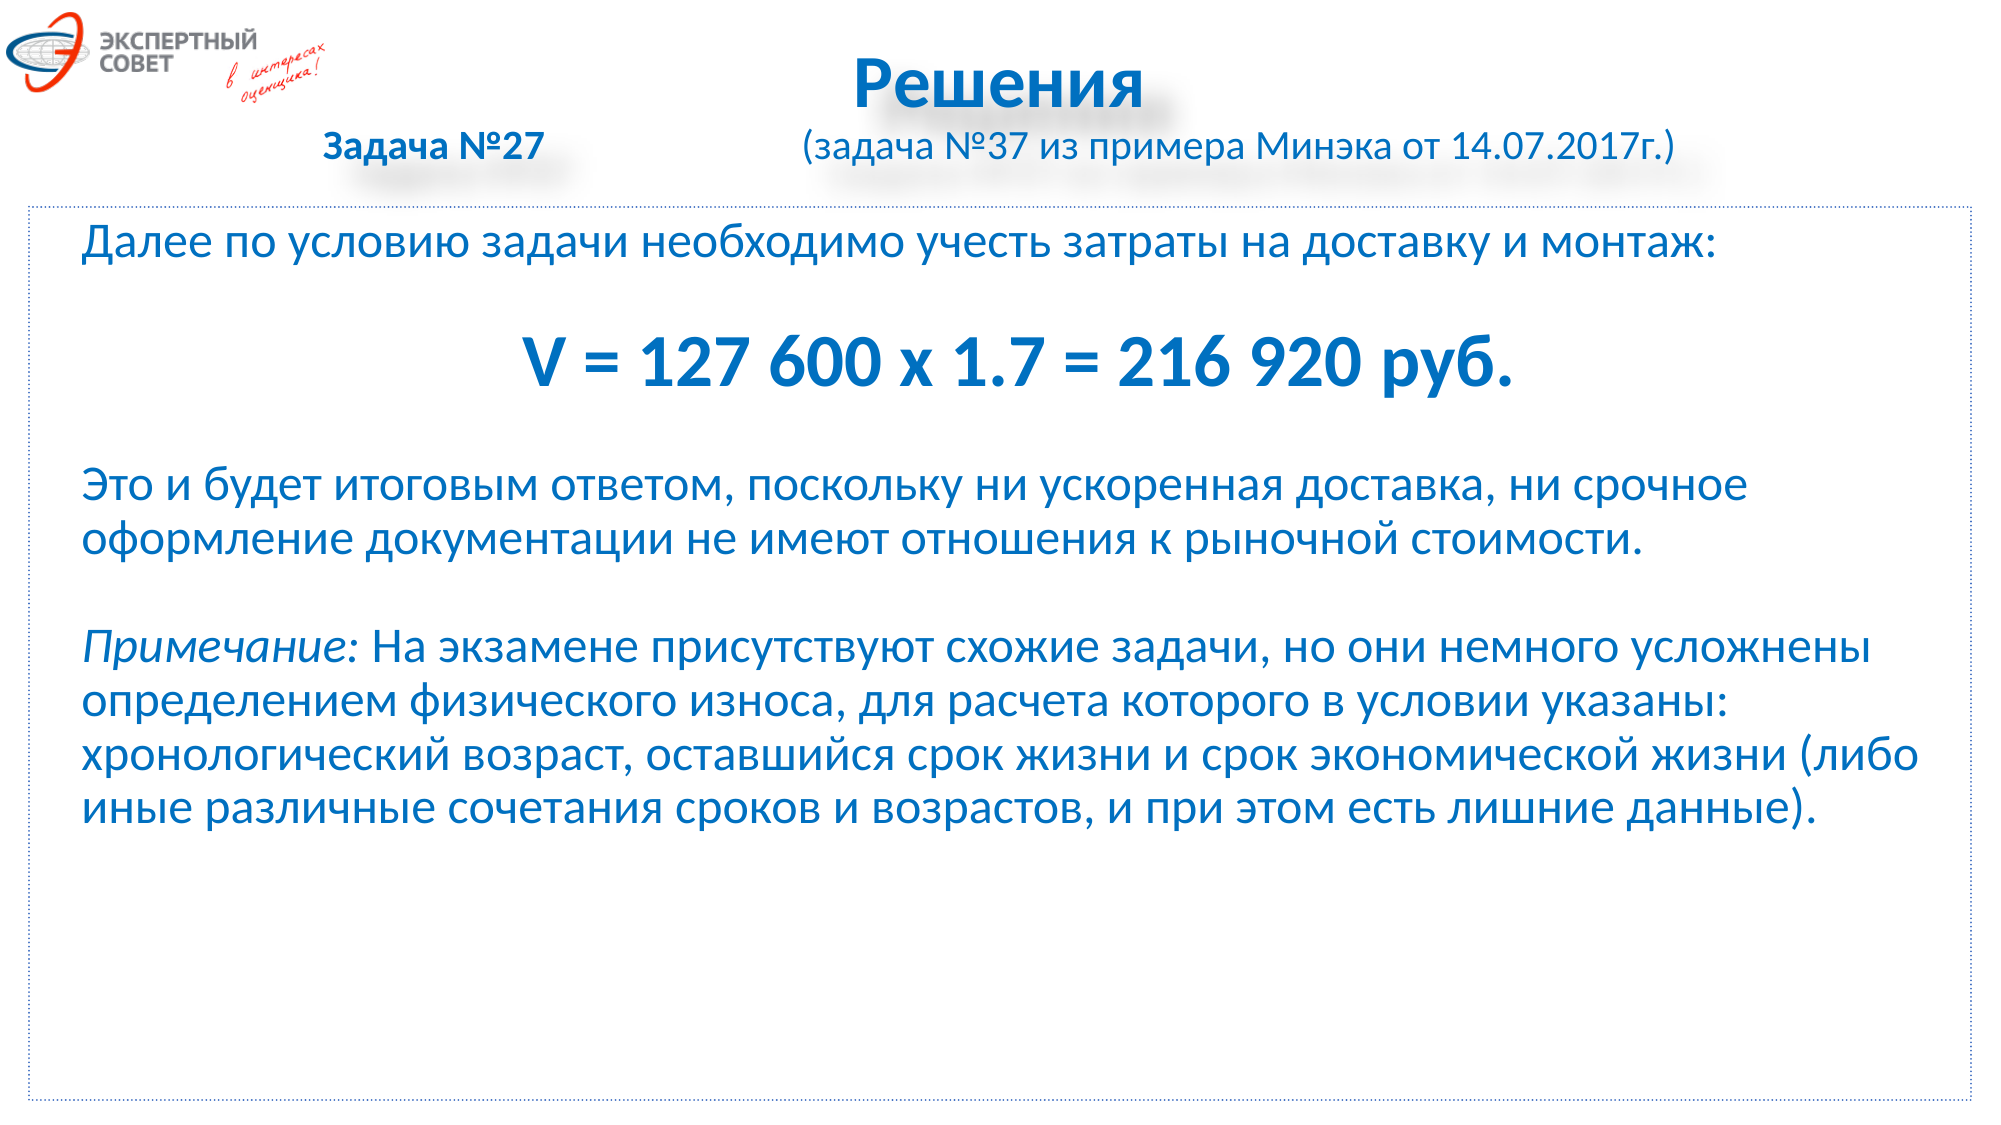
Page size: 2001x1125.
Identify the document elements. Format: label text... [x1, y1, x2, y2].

list Далее по условию задачи необходимо учесть затраты на доставку и монтаж: V = 127 600 x 1.7 = 216 920 руб. Это и будет итоговым ответом, поскольку ни ускоренная доставка, ни срочное оформление документации не имеют отношения к рыночной стоимости. Примечание: На экзамене присутствуют схожие задачи, но они немного усложнены определением физического износа, для расчета которого в условии указаны: хронологический возраст, оставшийся срок жизни и срок экономической жизни (либо иные различные сочетания сроков и возрастов, и при этом есть лишние данные). [28, 206, 1971, 1100]
picture [4, 10, 329, 106]
title Решения Задача №27 (задача №37 из примера Минэка от 14.07.2017г.) [137, 32, 1863, 179]
